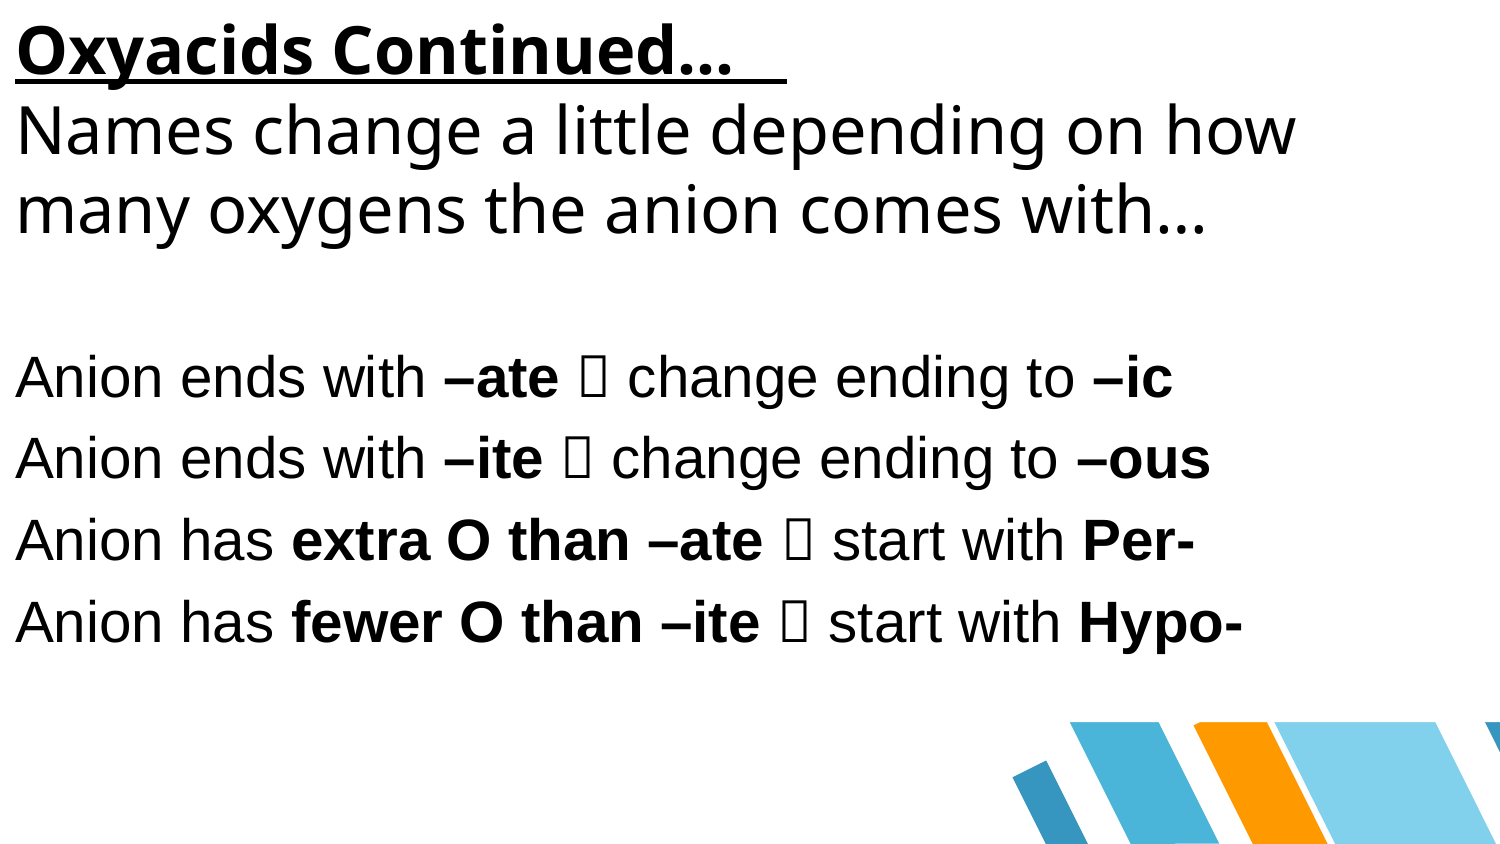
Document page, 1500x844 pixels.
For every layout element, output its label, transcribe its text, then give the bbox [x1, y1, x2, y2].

text_box Oxyacids Continued… Names change a little depending on how many oxygens the anion comes with… Anion ends with –ate  change ending to –ic Anion ends with –ite  change ending to –ous Anion has extra O than –ate  start with Per- Anion has fewer O than –ite  start with Hypo- [0, 0, 1500, 723]
